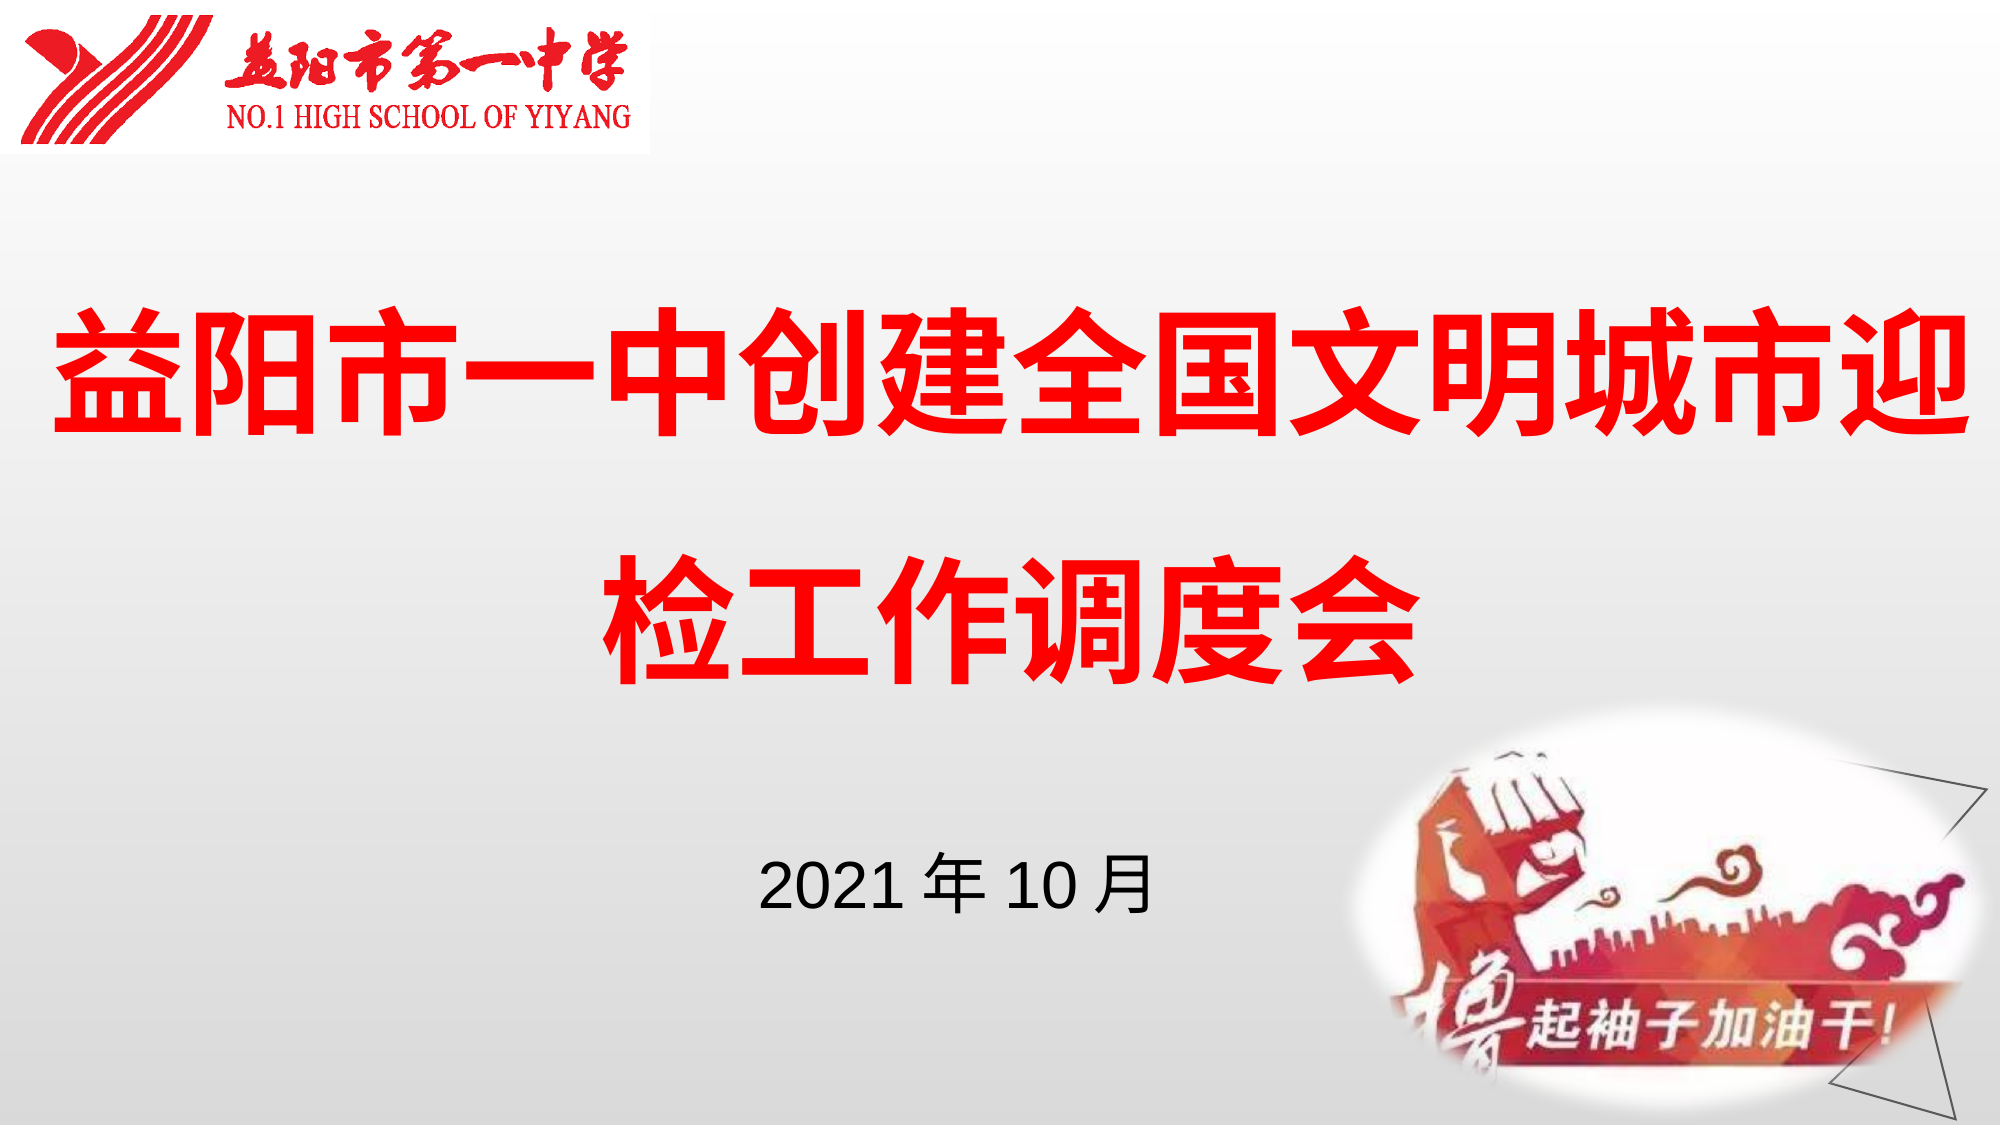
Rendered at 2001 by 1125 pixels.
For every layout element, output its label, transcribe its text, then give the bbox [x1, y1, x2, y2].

text_box 2021年10月 [585, 872, 1333, 930]
picture [0, 0, 650, 154]
text_box 益阳市一中创建全国文明城市迎检工作调度会 [32, 197, 1991, 872]
picture [1333, 689, 2000, 1125]
